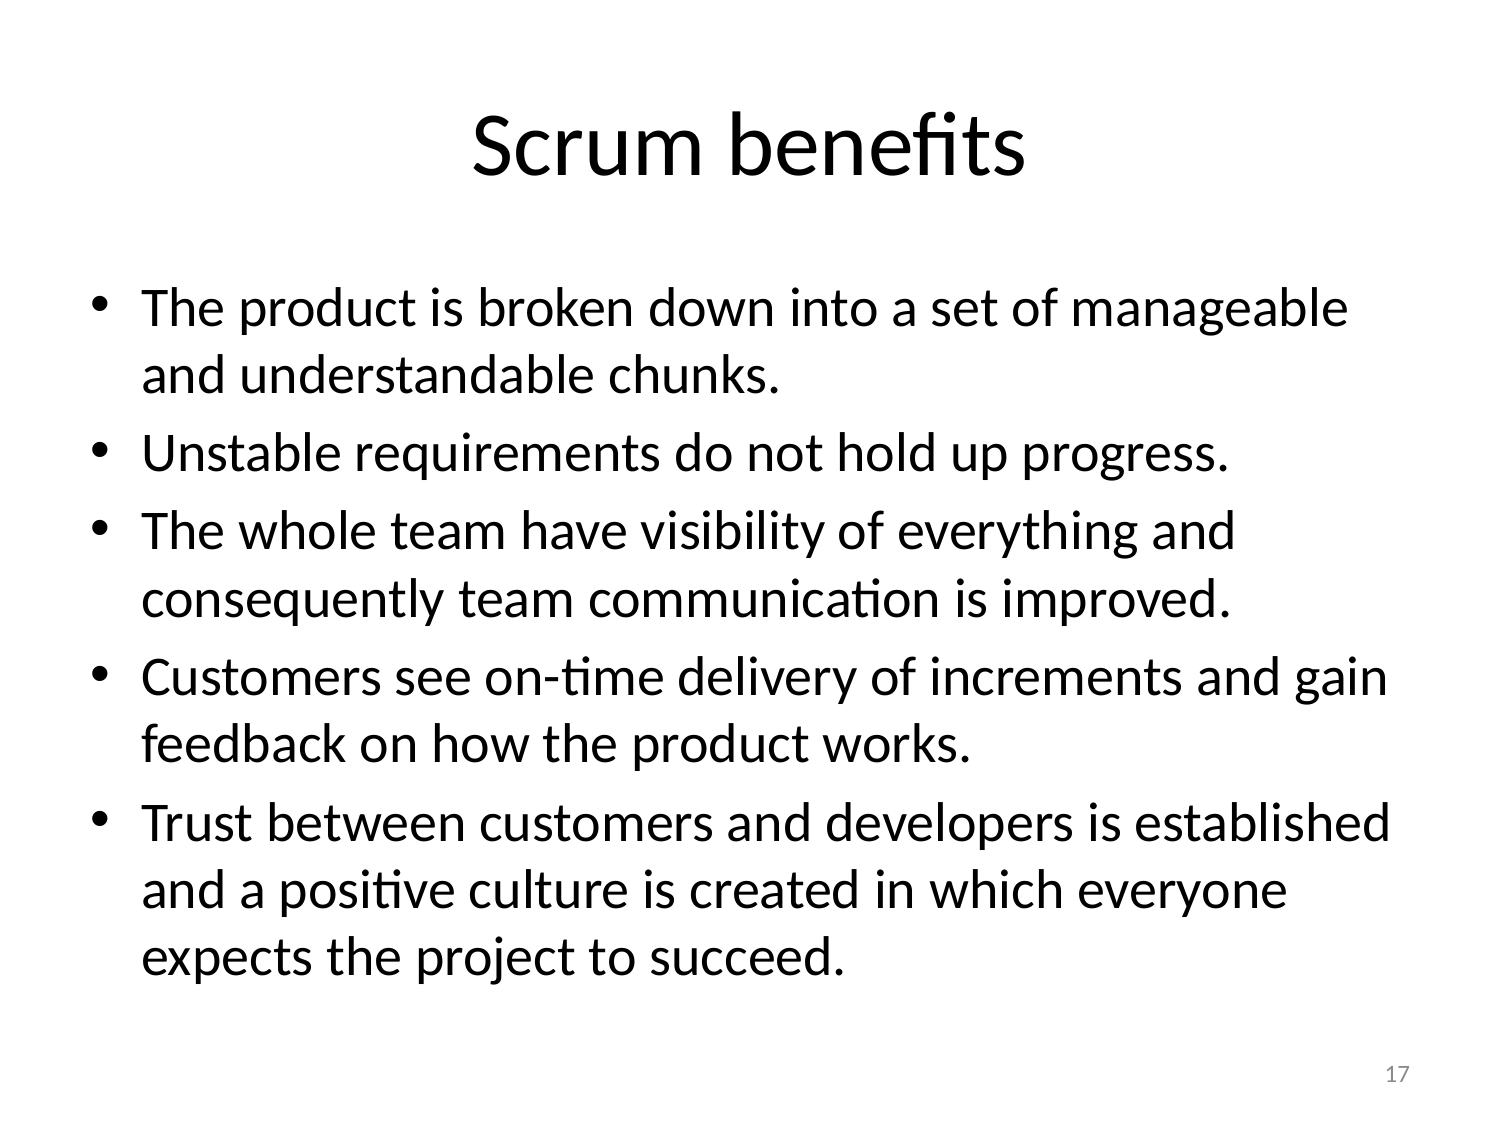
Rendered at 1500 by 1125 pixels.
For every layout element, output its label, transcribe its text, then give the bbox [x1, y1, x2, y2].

slide_number 17 [1074, 1042, 1425, 1103]
title Scrum benefits [75, 45, 1425, 233]
list The product is broken down into a set of manageable and understandable chunks. Unstable requirements do not hold up progress. The whole team have visibility of everything and consequently team communication is improved. Customers see on-time delivery of increments and gain feedback on how the product works. Trust between customers and developers is established and a positive culture is created in which everyone expects the project to succeed. [75, 262, 1425, 1005]
